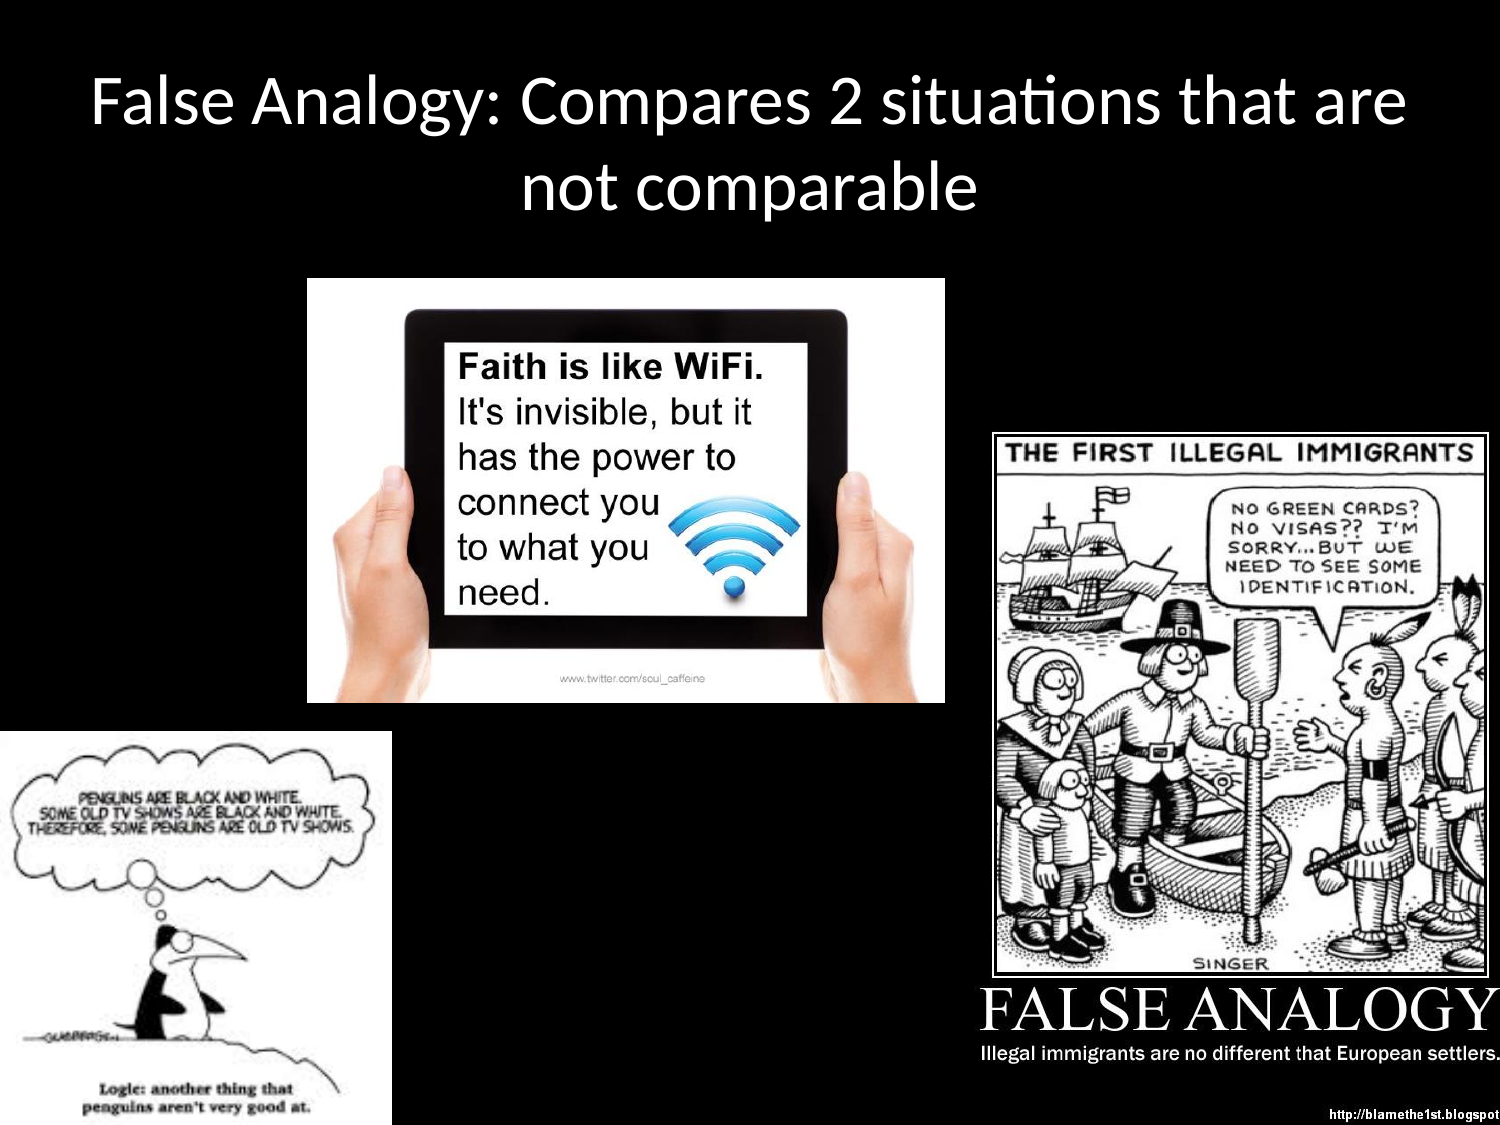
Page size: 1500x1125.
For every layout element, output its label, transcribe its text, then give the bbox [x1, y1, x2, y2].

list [563, 382, 1500, 1125]
picture [0, 730, 392, 1125]
title False Analogy: Compares 2 situations that are not comparable [75, 45, 1425, 233]
picture [307, 278, 945, 703]
